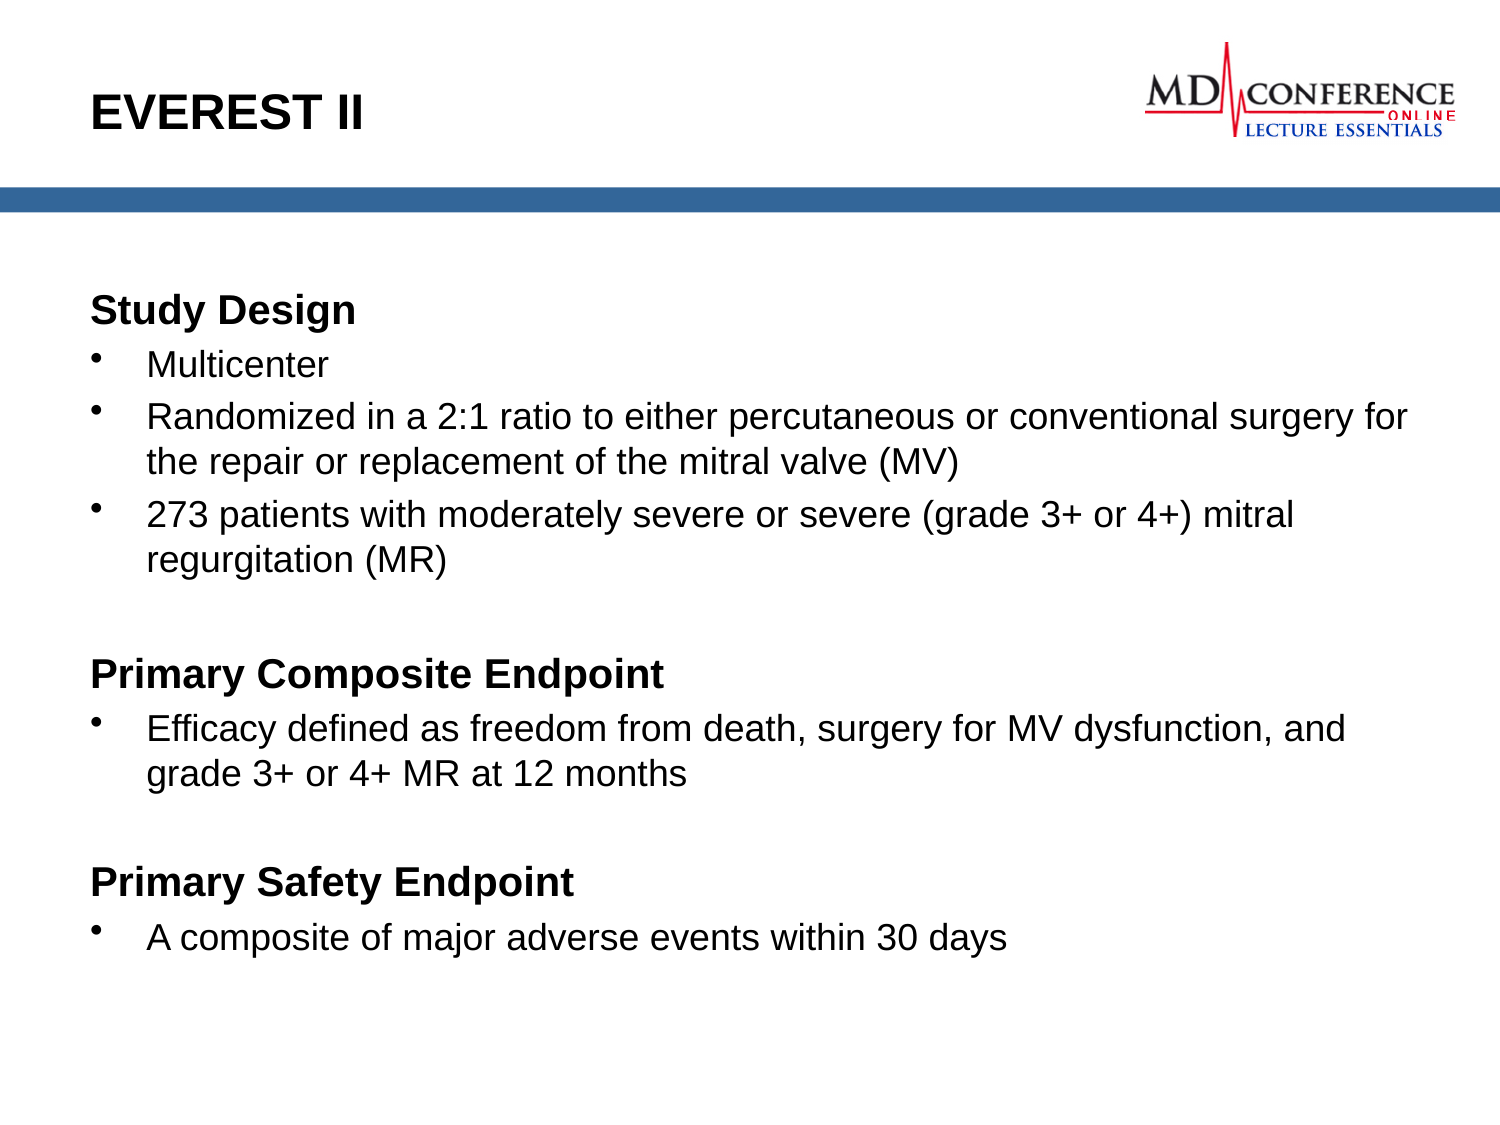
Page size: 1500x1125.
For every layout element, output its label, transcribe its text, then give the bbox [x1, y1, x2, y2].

list Study Design Multicenter Randomized in a 2:1 ratio to either percutaneous or conventional surgery for the repair or replacement of the mitral valve (MV) 273 patients with moderately severe or severe (grade 3+ or 4+) mitral regurgitation (MR) Primary Composite Endpoint Efficacy defined as freedom from death, surgery for MV dysfunction, and grade 3+ or 4+ MR at 12 months Primary Safety Endpoint A composite of major adverse events within 30 days [74, 274, 1426, 1006]
picture [1133, 35, 1457, 145]
title EVEREST II [74, 44, 1038, 176]
